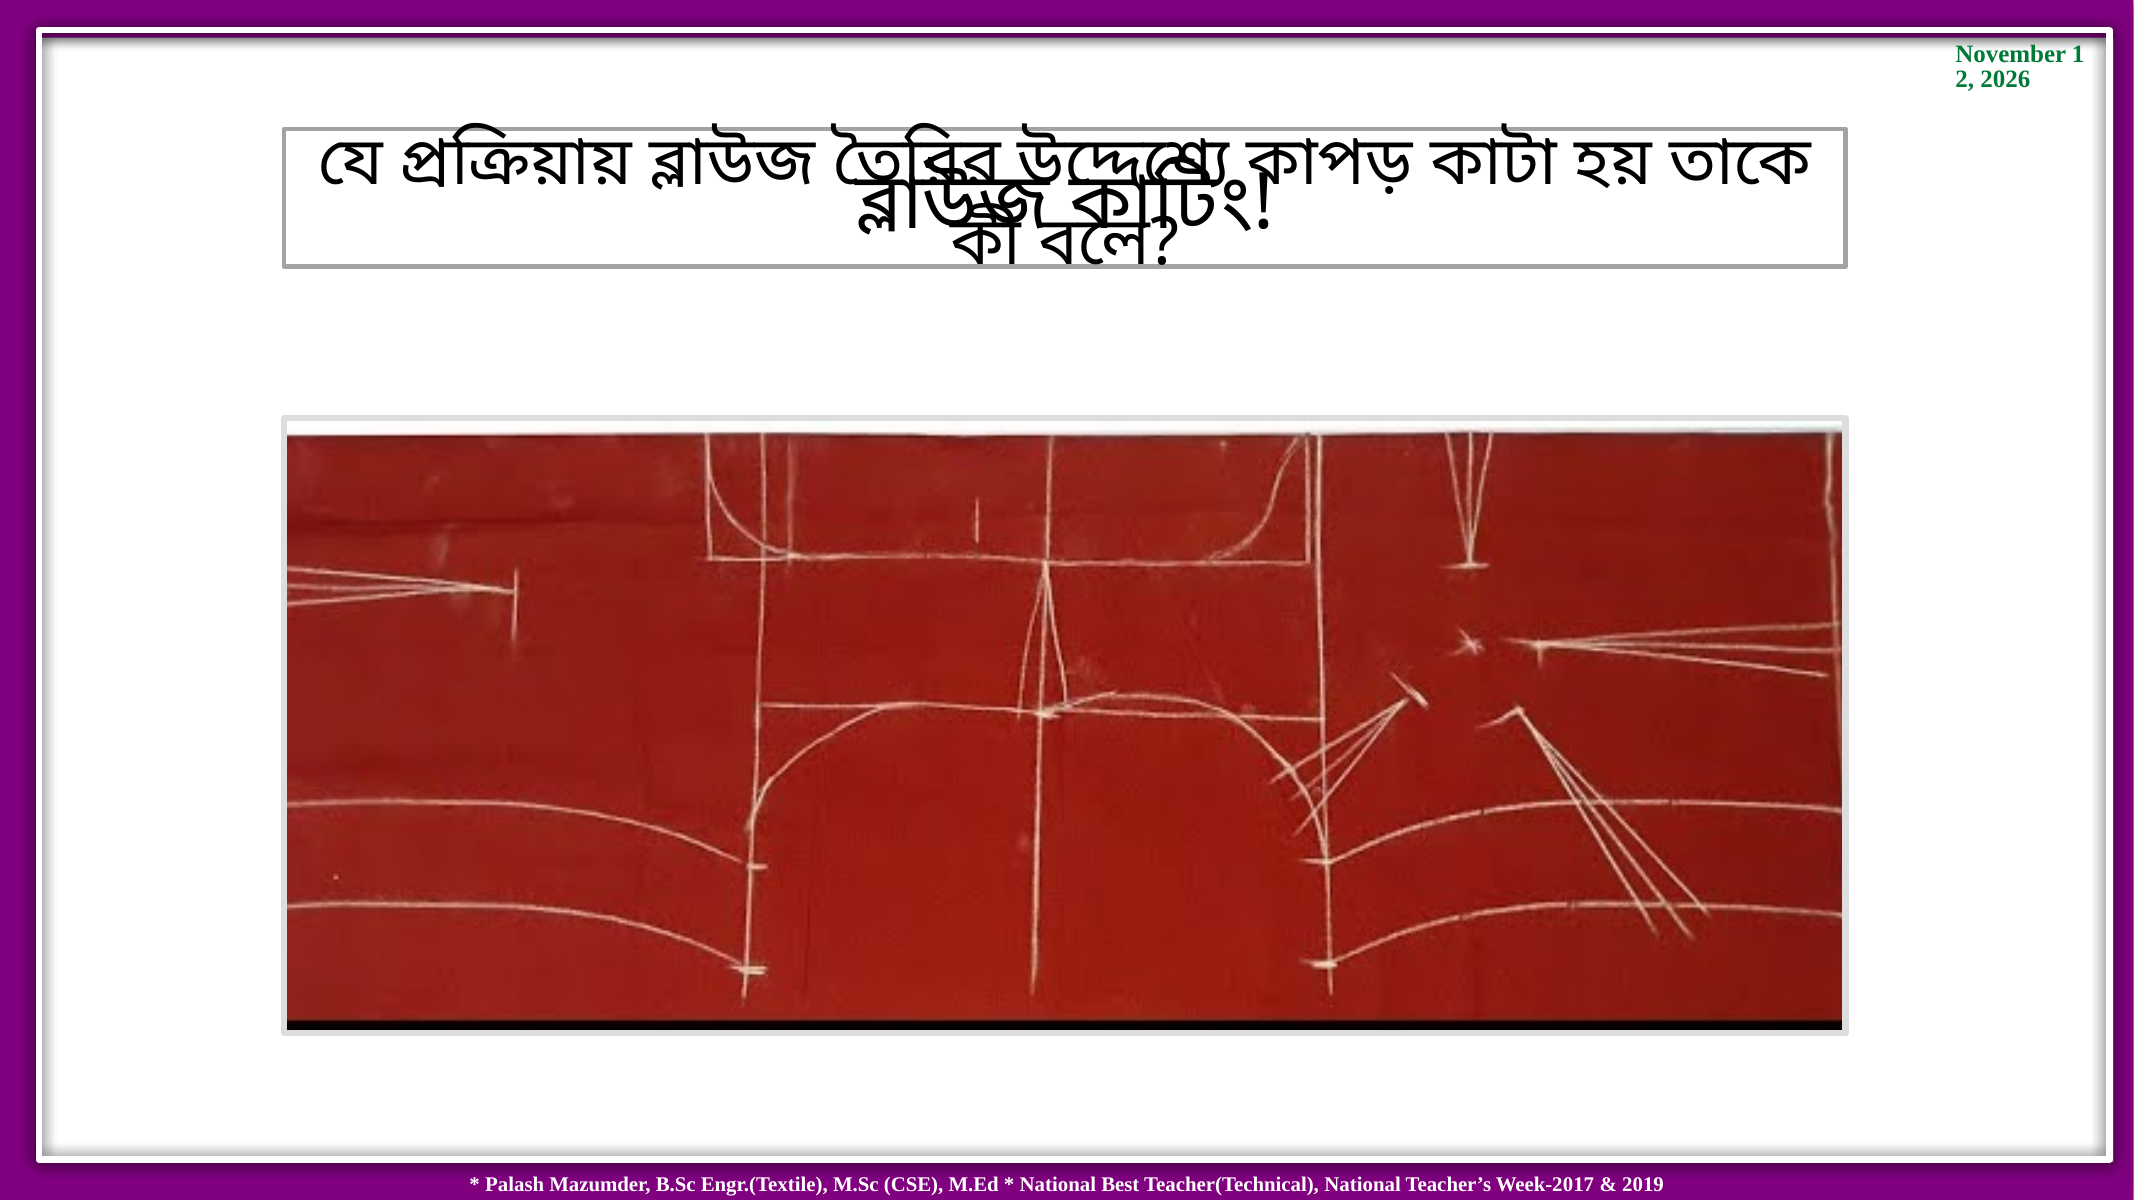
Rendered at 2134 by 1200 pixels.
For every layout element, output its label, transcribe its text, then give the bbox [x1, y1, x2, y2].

text_box [282, 416, 1848, 1035]
text_box যে প্রক্রিয়ায় ব্লাউজ তৈরির উদ্দেশ্যে কাপড় কাটা হয় তাকে কী বলে? [282, 127, 1848, 269]
